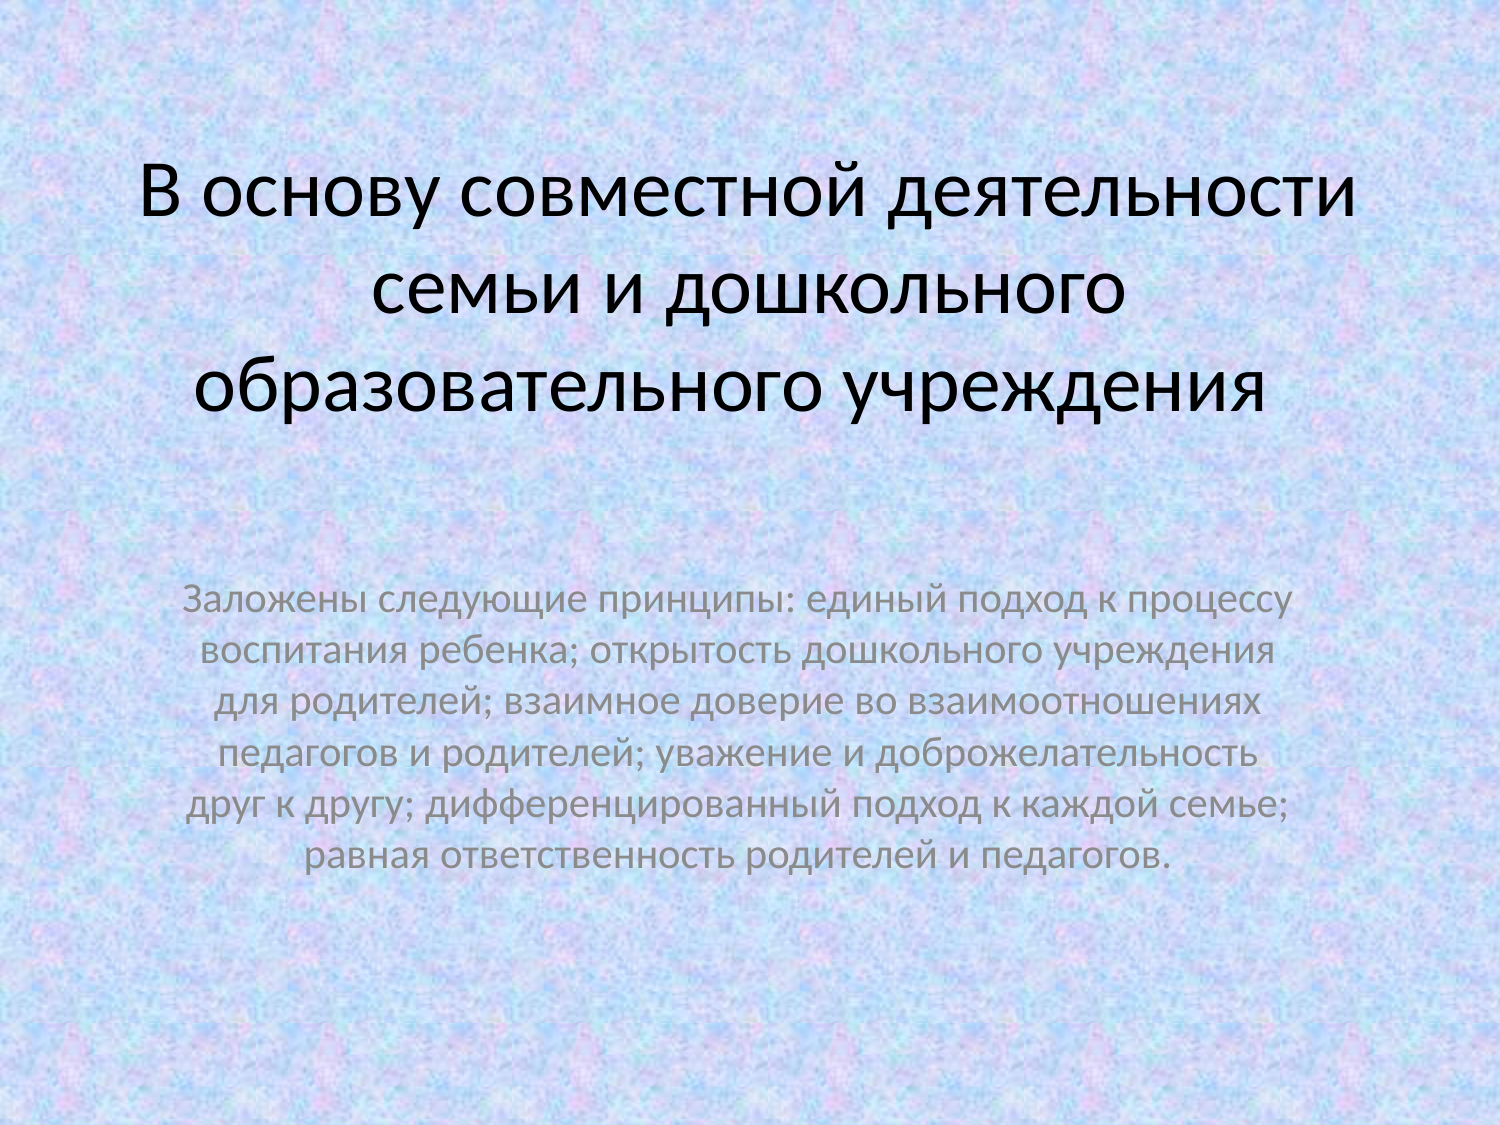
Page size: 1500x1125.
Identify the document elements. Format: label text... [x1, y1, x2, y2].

picture [0, 0, 1500, 1125]
title В основу совместной деятельности семьи и дошкольного образовательного учреждения [112, 82, 1388, 481]
subtitle Заложены следующие принципы: единый подход к процессу воспитания ребенка; открытость дошкольного учреждения для родителей; взаимное доверие во взаимоотношениях педагогов и родителей; уважение и доброжелательность друг к другу; дифференцированный подход к каждой семье; равная ответственность родителей и педагогов. [164, 562, 1313, 925]
